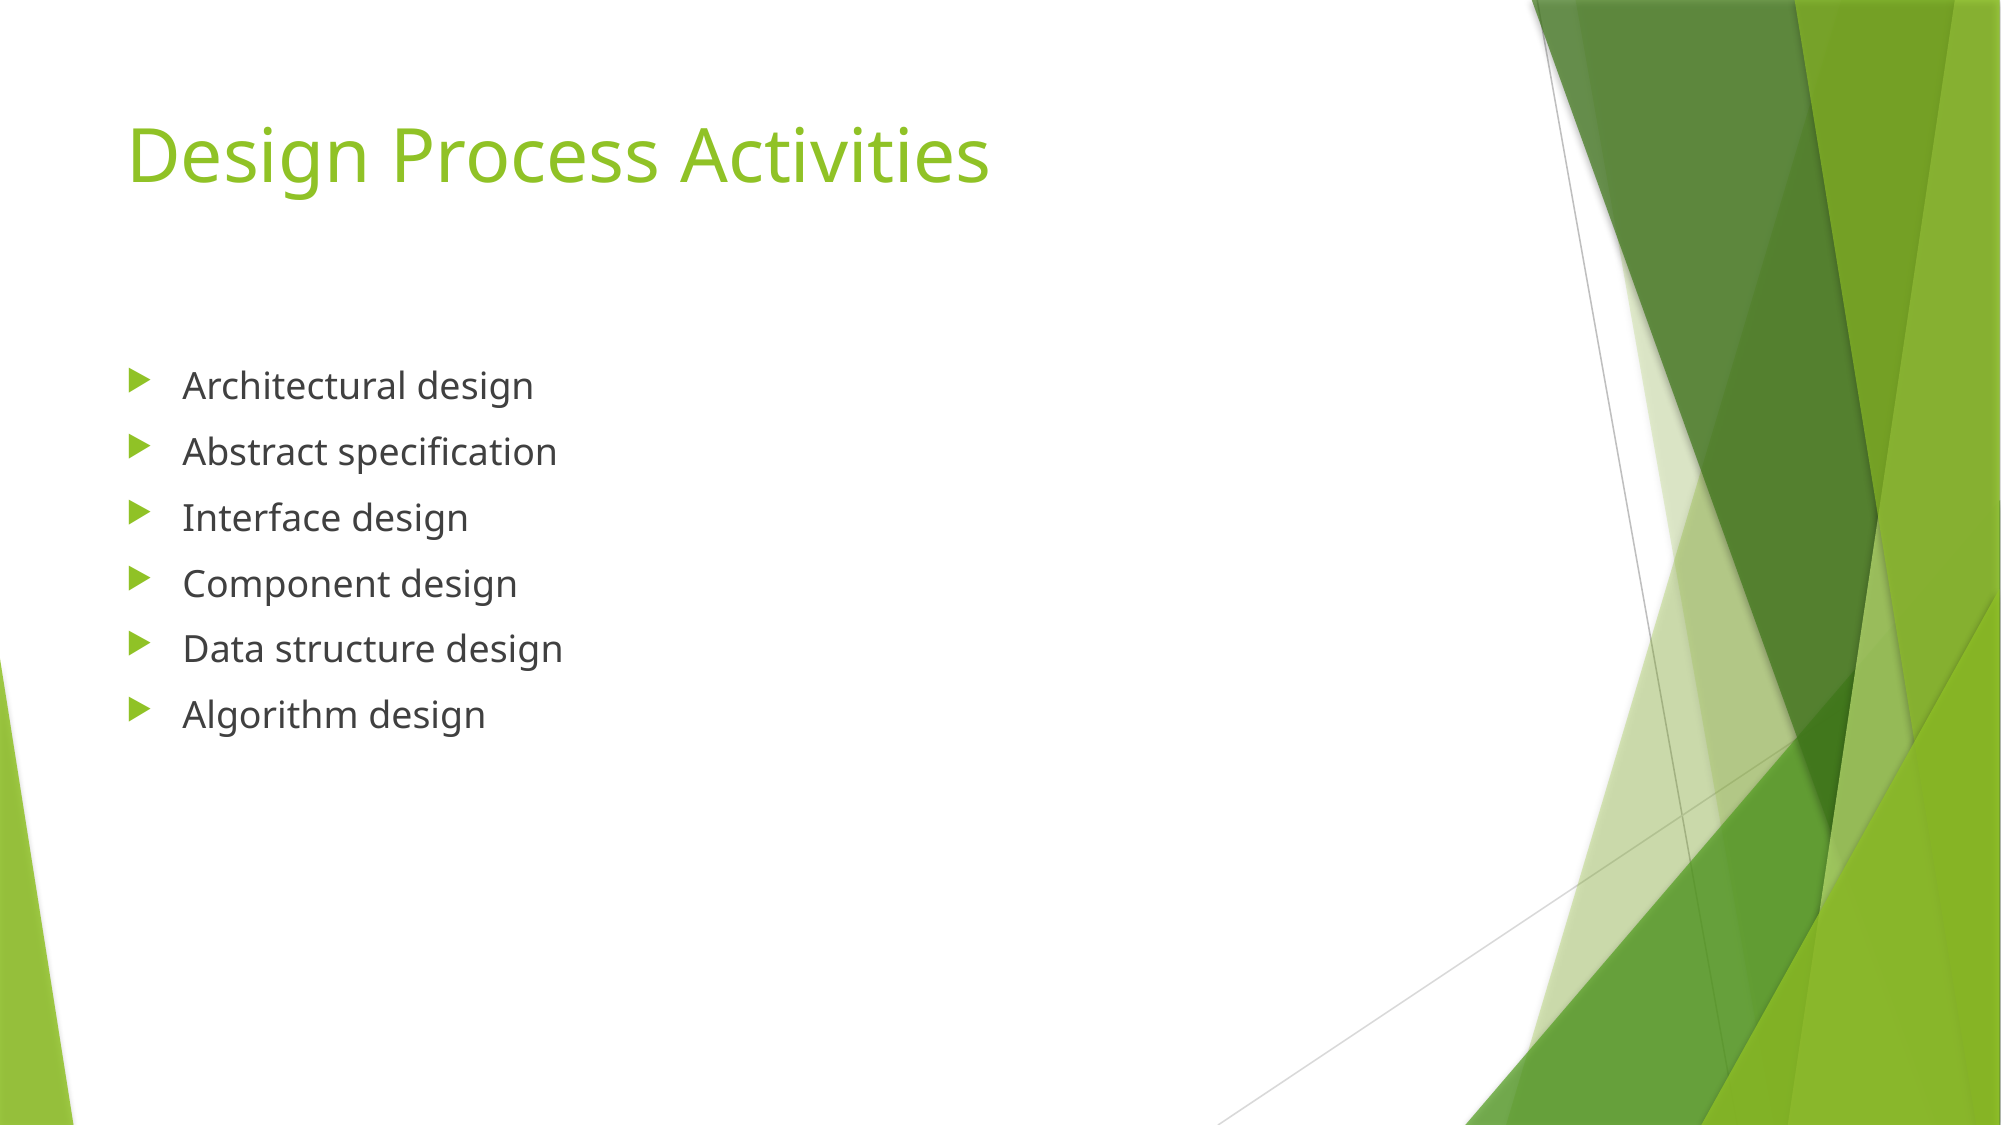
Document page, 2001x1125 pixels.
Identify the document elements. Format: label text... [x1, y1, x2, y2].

title Design Process Activities [111, 99, 1522, 317]
list Architectural design Abstract specification Interface design Component design Data structure design Algorithm design [111, 354, 1522, 992]
